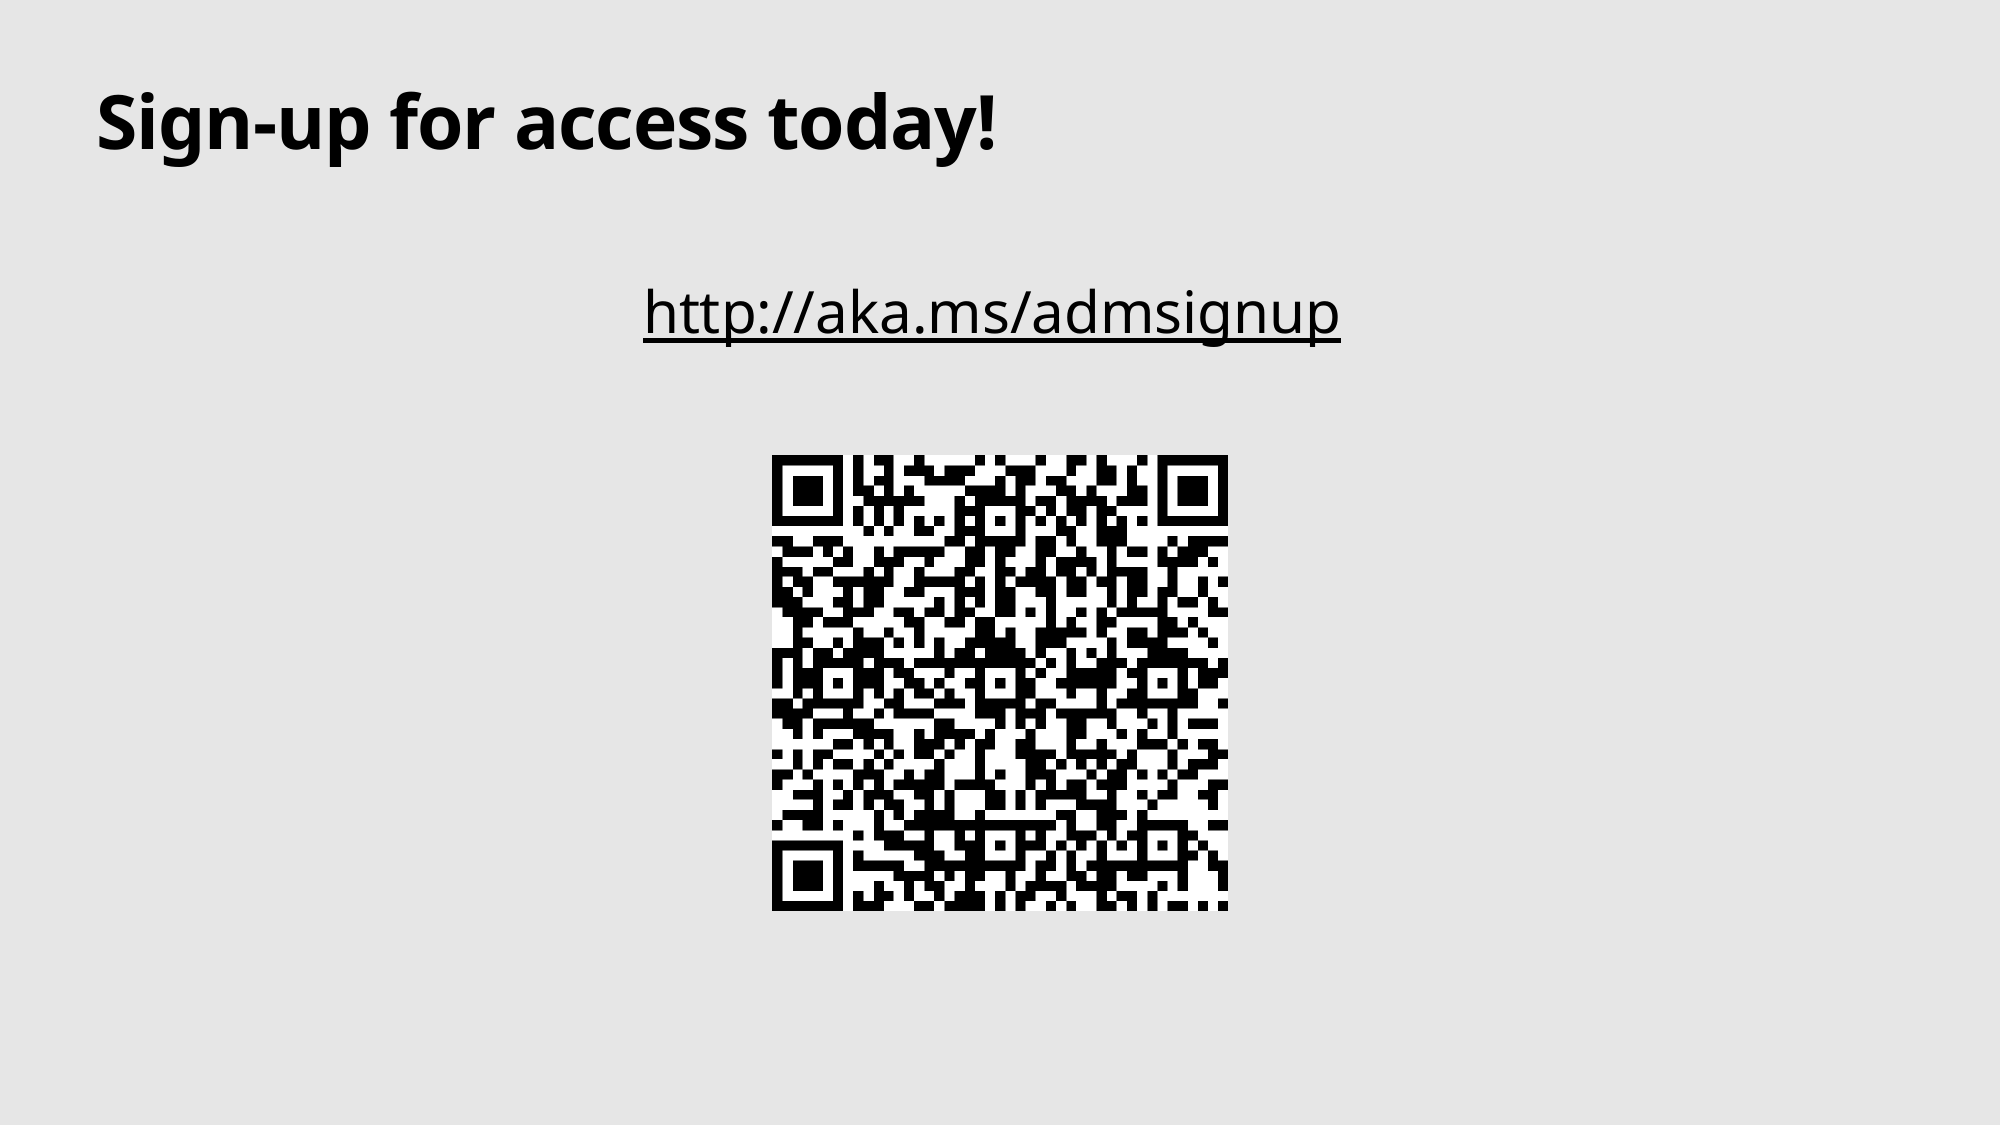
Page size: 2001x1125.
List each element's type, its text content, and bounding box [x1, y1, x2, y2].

picture [772, 455, 1228, 911]
list http://aka.ms/admsignup [96, 275, 1904, 346]
title Sign-up for access today! [96, 75, 1904, 166]
